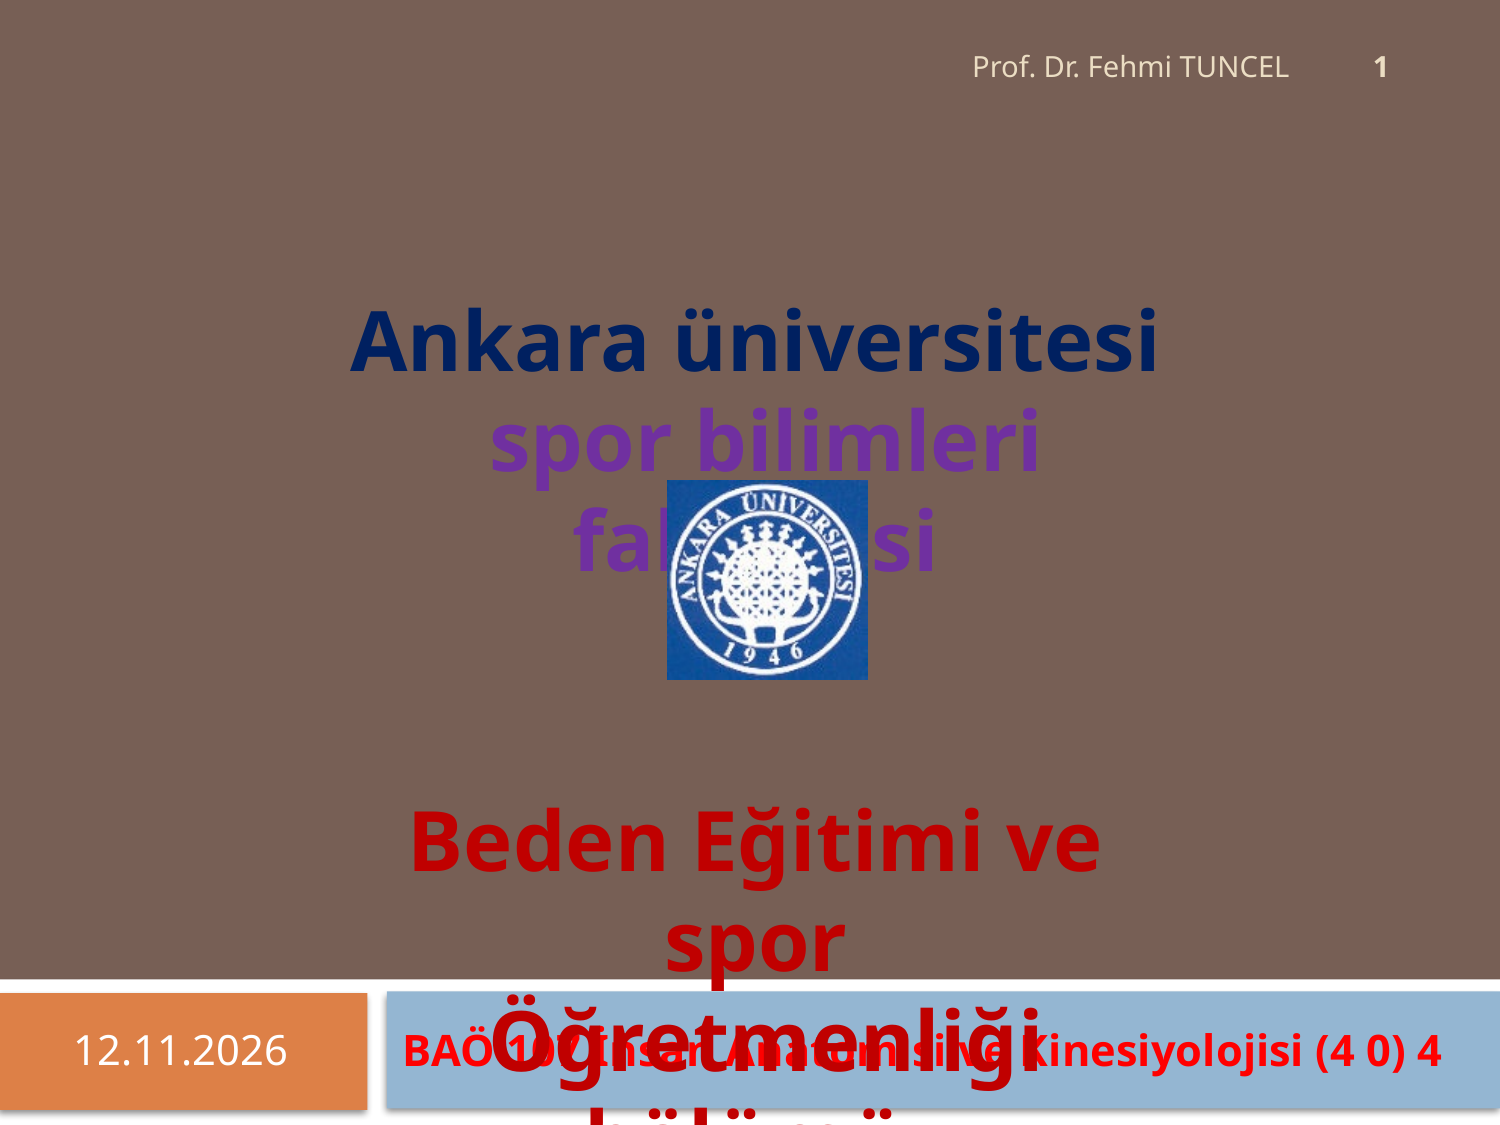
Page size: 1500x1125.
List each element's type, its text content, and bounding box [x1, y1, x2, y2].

picture [667, 480, 868, 680]
footer Prof. Dr. Fehmi TUNCEL [342, 38, 1305, 99]
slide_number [12, 995, 328, 1108]
slide_number 1 [1312, 37, 1450, 100]
text_box Ankara üniversitesi spor bilimleri fakültesi Beden Eğitimi ve spor Öğretmenliği bölümü [328, 281, 1184, 1125]
title [269, 164, 1450, 963]
subtitle BAÖ 107 İnsan Anatomisi ve Kinesiyolojisi (4 0) 4 [1184, 992, 1488, 1105]
